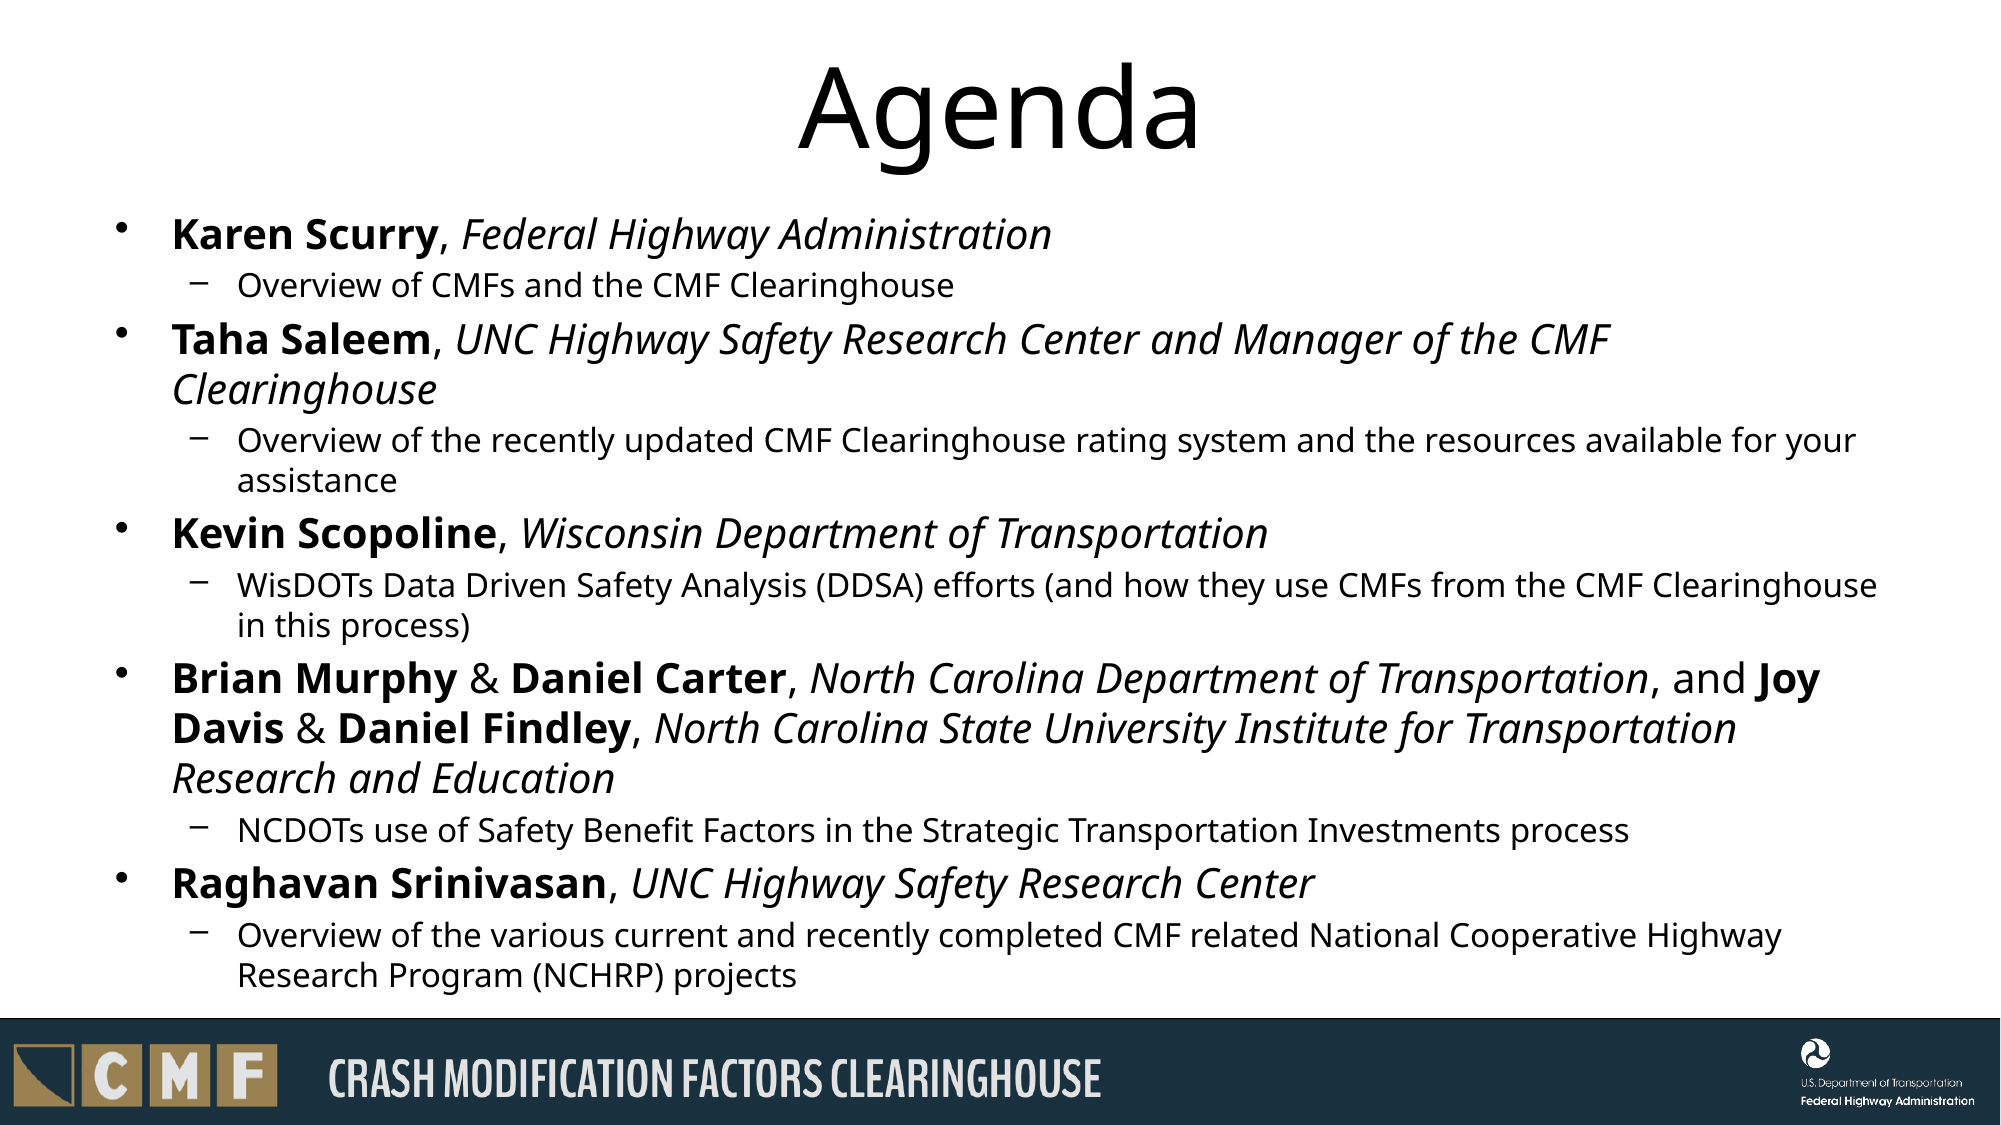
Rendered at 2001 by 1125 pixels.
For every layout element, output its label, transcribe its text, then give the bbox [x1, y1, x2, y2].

list Karen Scurry, Federal Highway Administration Overview of CMFs and the CMF Clearinghouse Taha Saleem, UNC Highway Safety Research Center and Manager of the CMF Clearinghouse Overview of the recently updated CMF Clearinghouse rating system and the resources available for your assistance Kevin Scopoline, Wisconsin Department of Transportation WisDOTs Data Driven Safety Analysis (DDSA) efforts (and how they use CMFs from the CMF Clearinghouse in this process) Brian Murphy & Daniel Carter, North Carolina Department of Transportation, and Joy Davis & Daniel Findley, North Carolina State University Institute for Transportation Research and Education NCDOTs use of Safety Benefit Factors in the Strategic Transportation Investments process Raghavan Srinivasan, UNC Highway Safety Research Center Overview of the various current and recently completed CMF related National Cooperative Highway Research Program (NCHRP) projects [99, 200, 1900, 943]
title Agenda [101, 10, 1902, 198]
picture [0, 1018, 2001, 1125]
